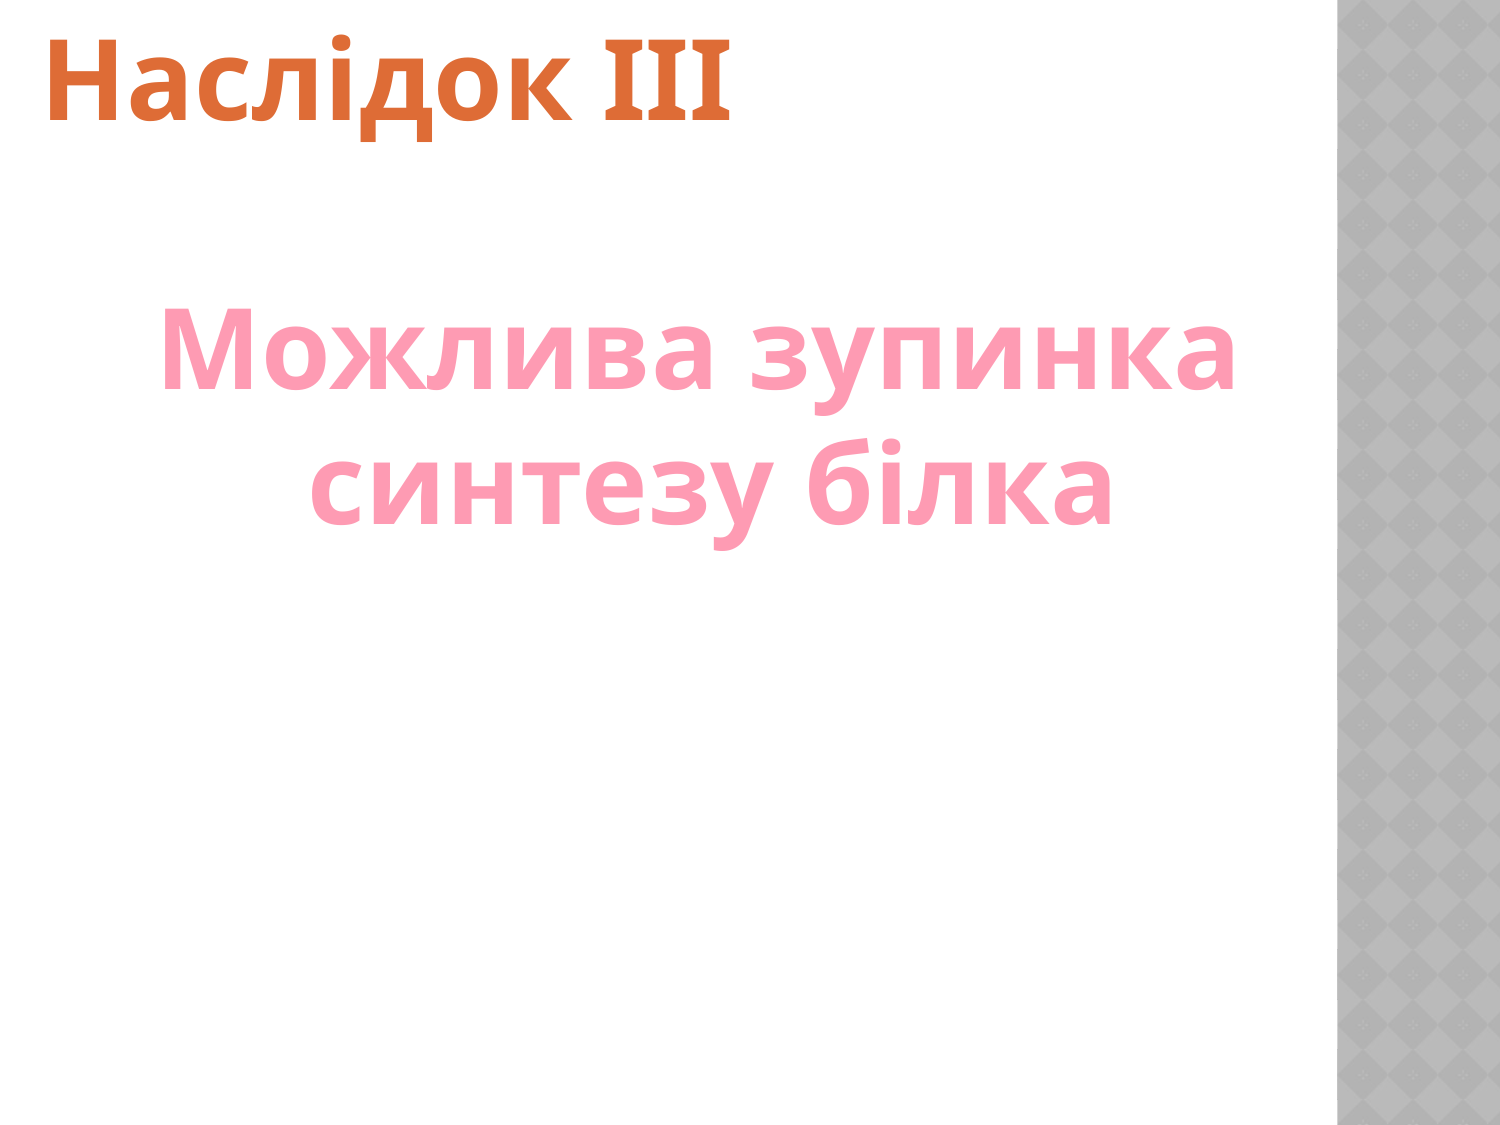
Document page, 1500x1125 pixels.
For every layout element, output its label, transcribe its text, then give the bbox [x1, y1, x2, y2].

text_box Можлива зупинка синтезу білка [140, 269, 1257, 555]
text_box Наслідок ІІІ [25, 0, 750, 150]
